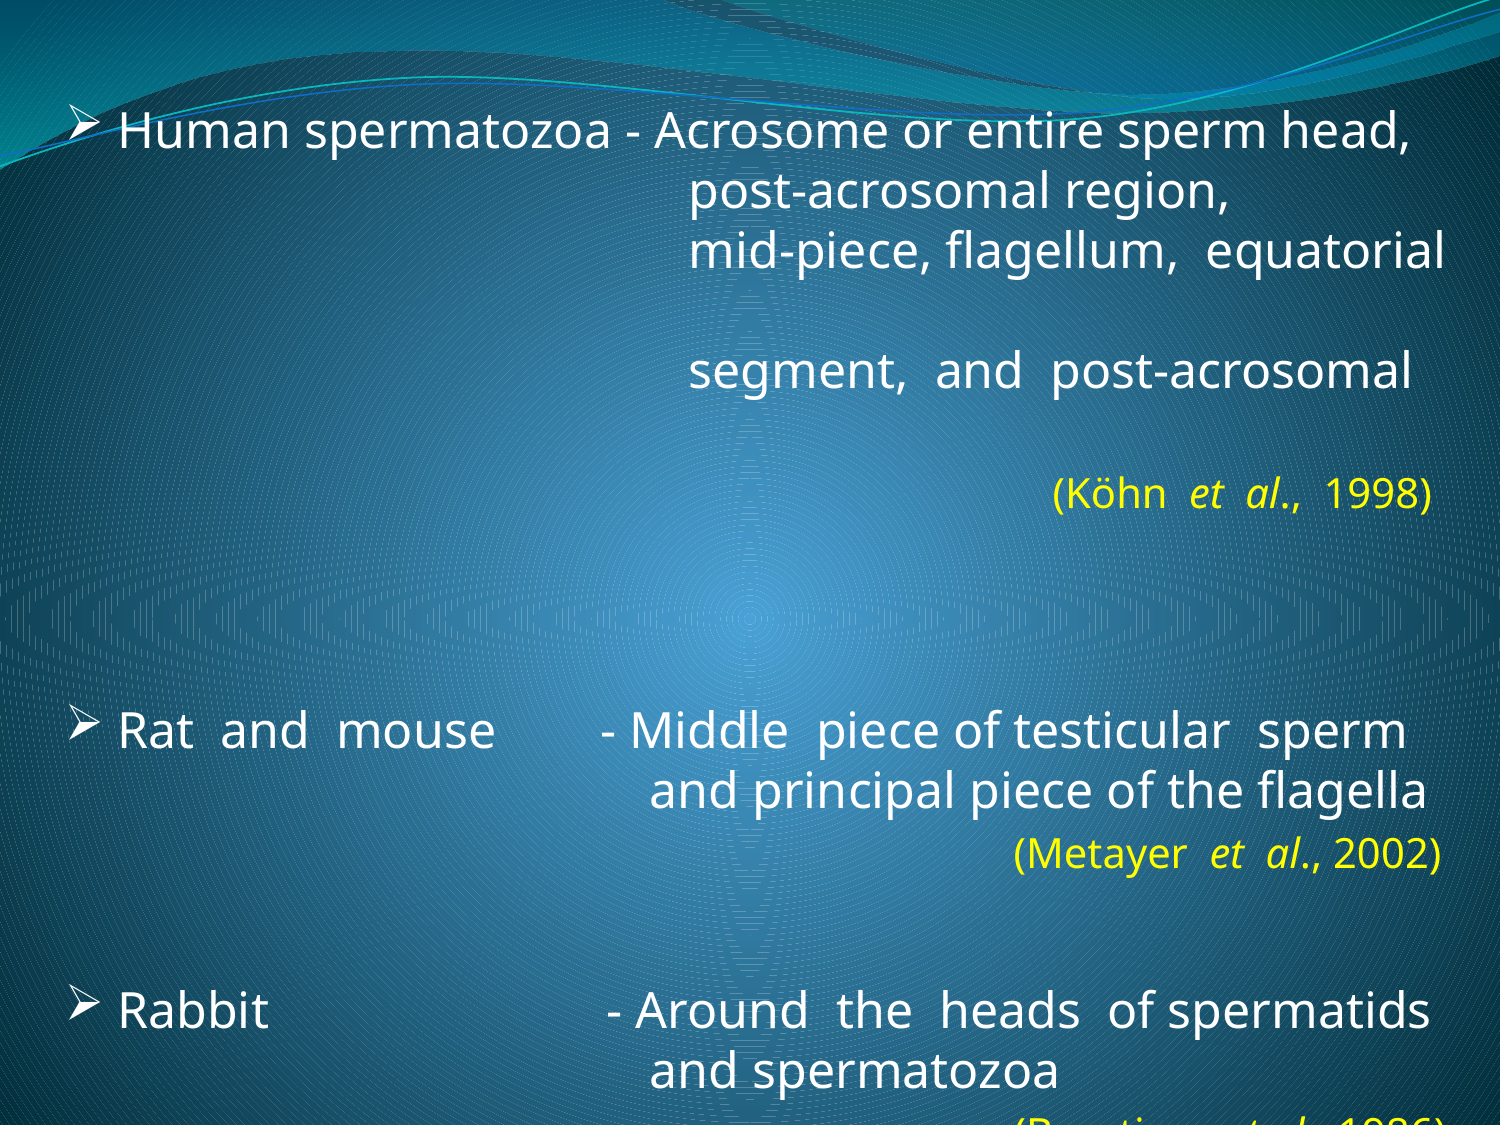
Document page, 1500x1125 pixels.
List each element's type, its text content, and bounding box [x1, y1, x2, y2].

text_box [37, 112, 49, 249]
text_box Human spermatozoa - Acrosome or entire sperm head, post-acrosomal region, mid-piece, flagellum, equatorial segment, and post-acrosomal (Köhn et al., 1998) Rat and mouse - Middle piece of testicular sperm and principal piece of the flagella (Metayer et al., 2002) Rabbit - Around the heads of spermatids and spermatozoa (Brentjens et al., 1986) [49, 91, 1463, 1125]
text_box [1463, 112, 1475, 249]
